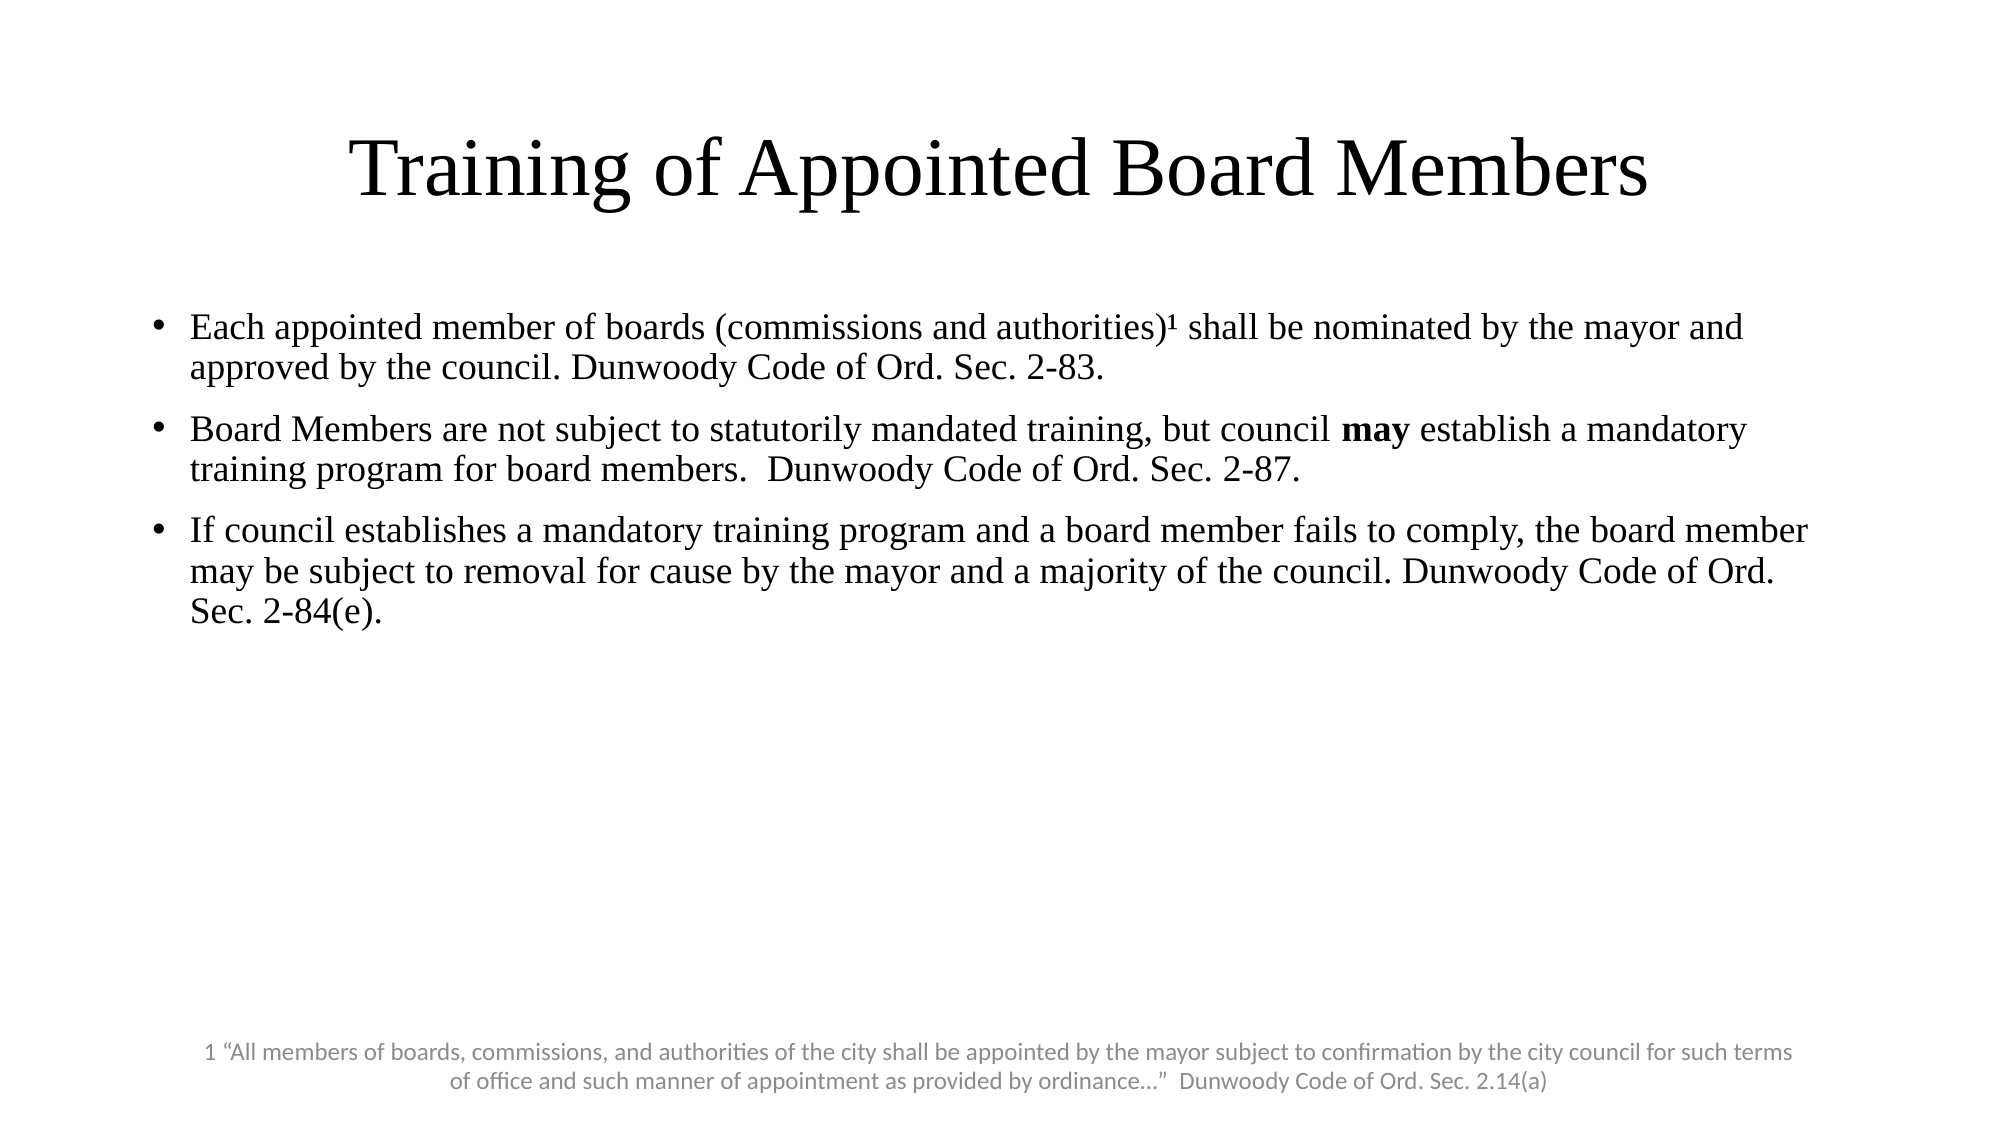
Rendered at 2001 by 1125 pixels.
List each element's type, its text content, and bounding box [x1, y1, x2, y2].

title Training of Appointed Board Members [137, 59, 1863, 278]
list Each appointed member of boards (commissions and authorities)¹ shall be nominated by the mayor and approved by the council. Dunwoody Code of Ord. Sec. 2-83. Board Members are not subject to statutorily mandated training, but council may establish a mandatory training program for board members. Dunwoody Code of Ord. Sec. 2-87. If council establishes a mandatory training program and a board member fails to comply, the board member may be subject to removal for cause by the mayor and a majority of the council. Dunwoody Code of Ord. Sec. 2-84(e). [137, 299, 1863, 1014]
footer 1 “All members of boards, commissions, and authorities of the city shall be appointed by the mayor subject to confirmation by the city council for such terms of office and such manner of appointment as provided by ordinance…” Dunwoody Code of Ord. Sec. 2.14(a) [183, 1035, 1817, 1096]
